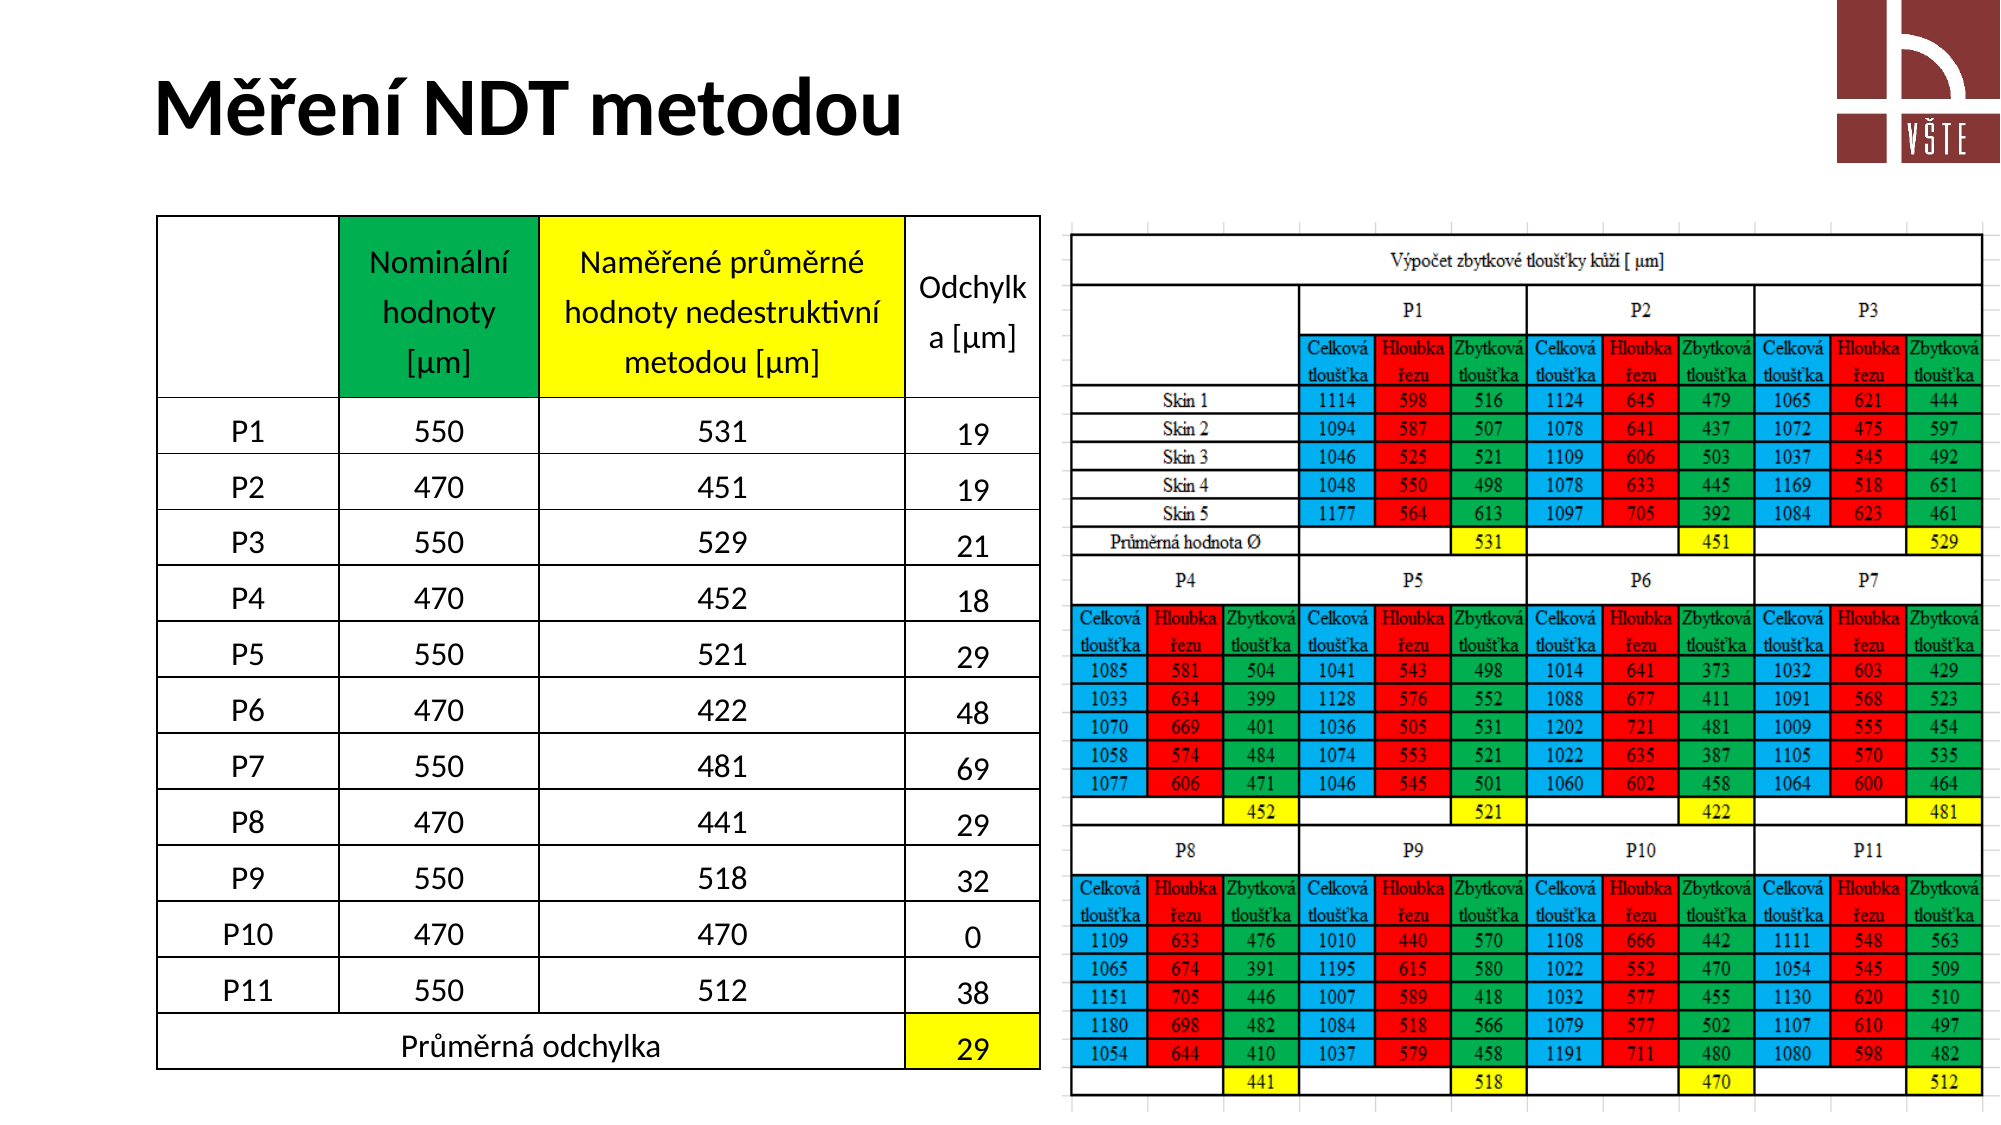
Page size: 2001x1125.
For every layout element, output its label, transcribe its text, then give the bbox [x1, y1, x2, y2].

table_cell 550 [340, 958, 538, 1012]
table_cell 0 [906, 902, 1039, 956]
table_cell Průměrná odchylka [158, 1014, 904, 1068]
table_cell 29 [906, 790, 1039, 844]
table_cell 32 [906, 846, 1039, 900]
table_cell 481 [540, 734, 904, 788]
table_cell 550 [340, 510, 538, 564]
table_cell 470 [340, 678, 538, 732]
table_header Naměřené průměrné hodnoty nedestruktivní metodou [μm] [540, 217, 904, 397]
table_cell 550 [340, 846, 538, 900]
table_header [158, 217, 338, 397]
table_cell 470 [340, 902, 538, 956]
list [1062, 222, 2000, 1112]
table_cell 441 [540, 790, 904, 844]
table_cell 470 [540, 902, 904, 956]
table_cell 550 [340, 622, 538, 676]
table_cell P8 [158, 790, 338, 844]
table_cell 18 [906, 566, 1039, 620]
table_cell 470 [340, 566, 538, 620]
table_cell P9 [158, 846, 338, 900]
table_cell 451 [540, 454, 904, 509]
table_cell 512 [540, 958, 904, 1012]
table_cell 470 [340, 454, 538, 509]
table_cell 521 [540, 622, 904, 676]
table_cell P4 [158, 566, 338, 620]
table_cell 19 [906, 454, 1039, 509]
table_header Odchylka [μm] [906, 217, 1039, 397]
table_cell 29 [906, 1014, 1039, 1068]
picture [1837, 0, 2000, 163]
table_cell 550 [340, 734, 538, 788]
table_cell 550 [340, 398, 538, 453]
table_cell P5 [158, 622, 338, 676]
table_cell P11 [158, 958, 338, 1012]
table_cell 452 [540, 566, 904, 620]
table_cell 529 [540, 510, 904, 564]
table_cell P2 [158, 454, 338, 509]
title Měření NDT metodou [138, 0, 1864, 218]
table_cell 531 [540, 398, 904, 453]
table_cell P10 [158, 902, 338, 956]
table_cell 19 [906, 398, 1039, 453]
table_cell P1 [158, 398, 338, 453]
table_cell 518 [540, 846, 904, 900]
table_cell P7 [158, 734, 338, 788]
table_cell 48 [906, 678, 1039, 732]
table_cell P3 [158, 510, 338, 564]
table_header Nominální hodnoty [μm] [340, 217, 538, 397]
table_cell 21 [906, 510, 1039, 564]
table_cell 470 [340, 790, 538, 844]
table_cell 29 [906, 622, 1039, 676]
table_cell P6 [158, 678, 338, 732]
table_cell 69 [906, 734, 1039, 788]
table_cell 422 [540, 678, 904, 732]
table_cell 38 [906, 958, 1039, 1012]
